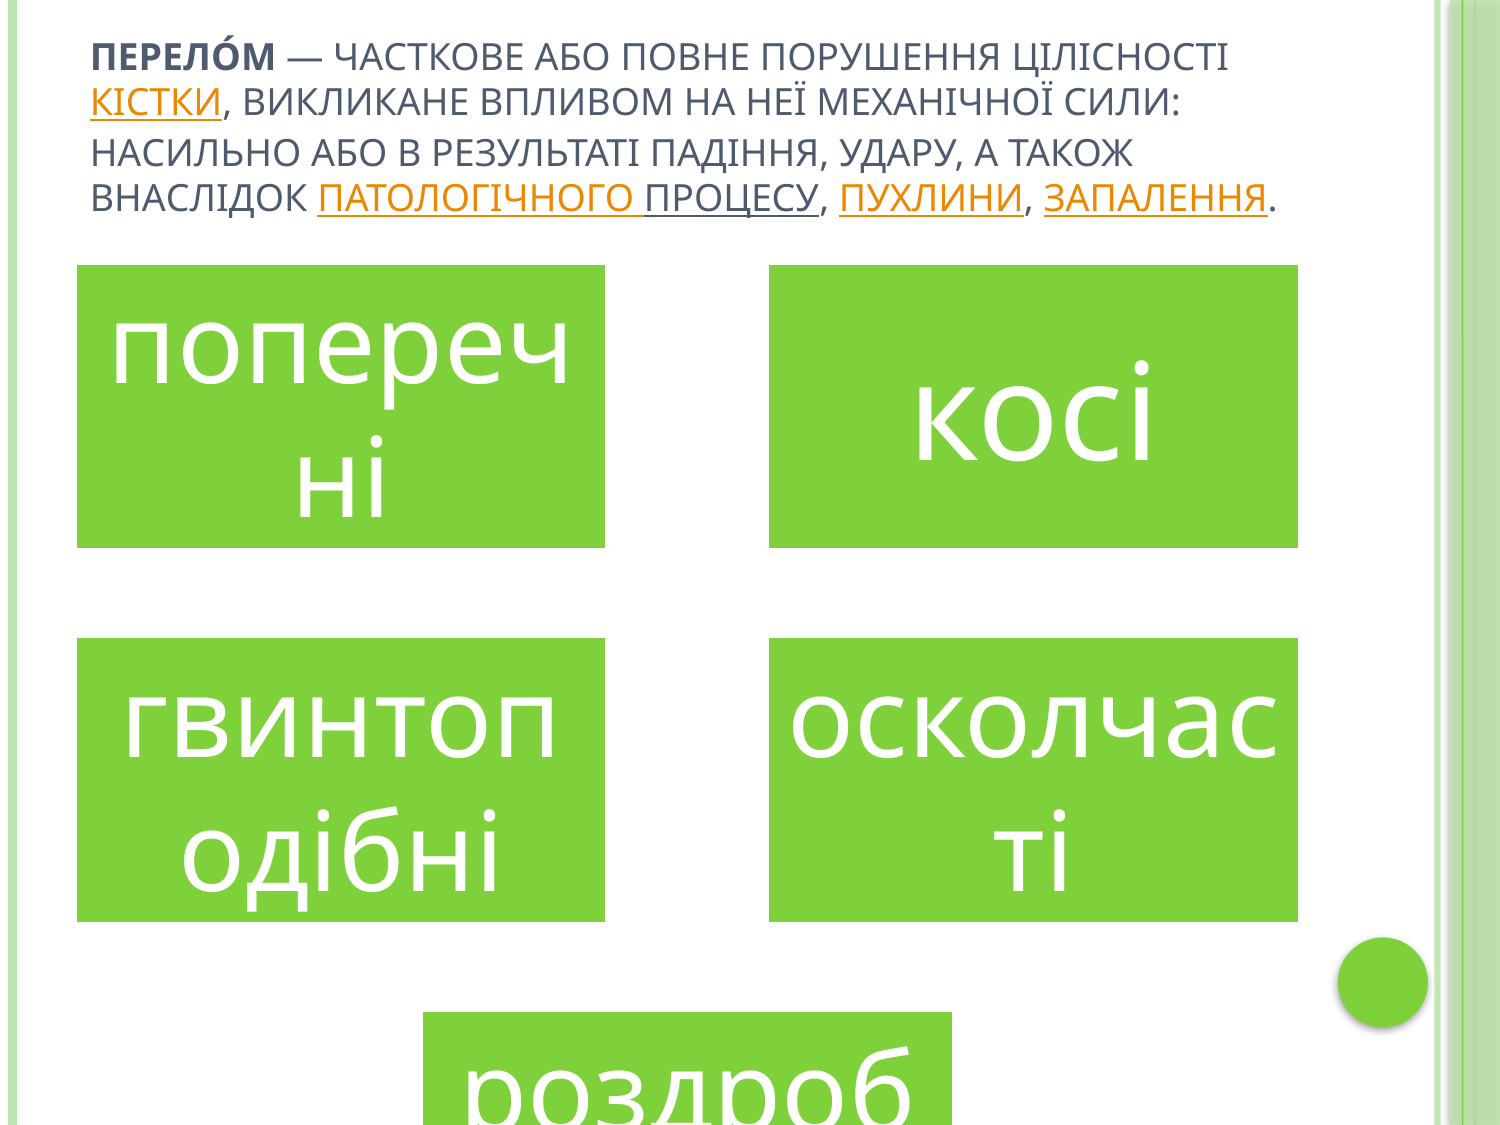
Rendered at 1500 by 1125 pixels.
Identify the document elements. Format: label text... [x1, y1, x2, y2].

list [74, 261, 1301, 1063]
title Перело́м — часткове або повне порушення цілісності кістки, викликане впливом на неї механічної сили: насильно або в результаті падіння, удару, а також внаслідок патологічного процесу, пухлини, запалення. [75, 45, 1300, 233]
